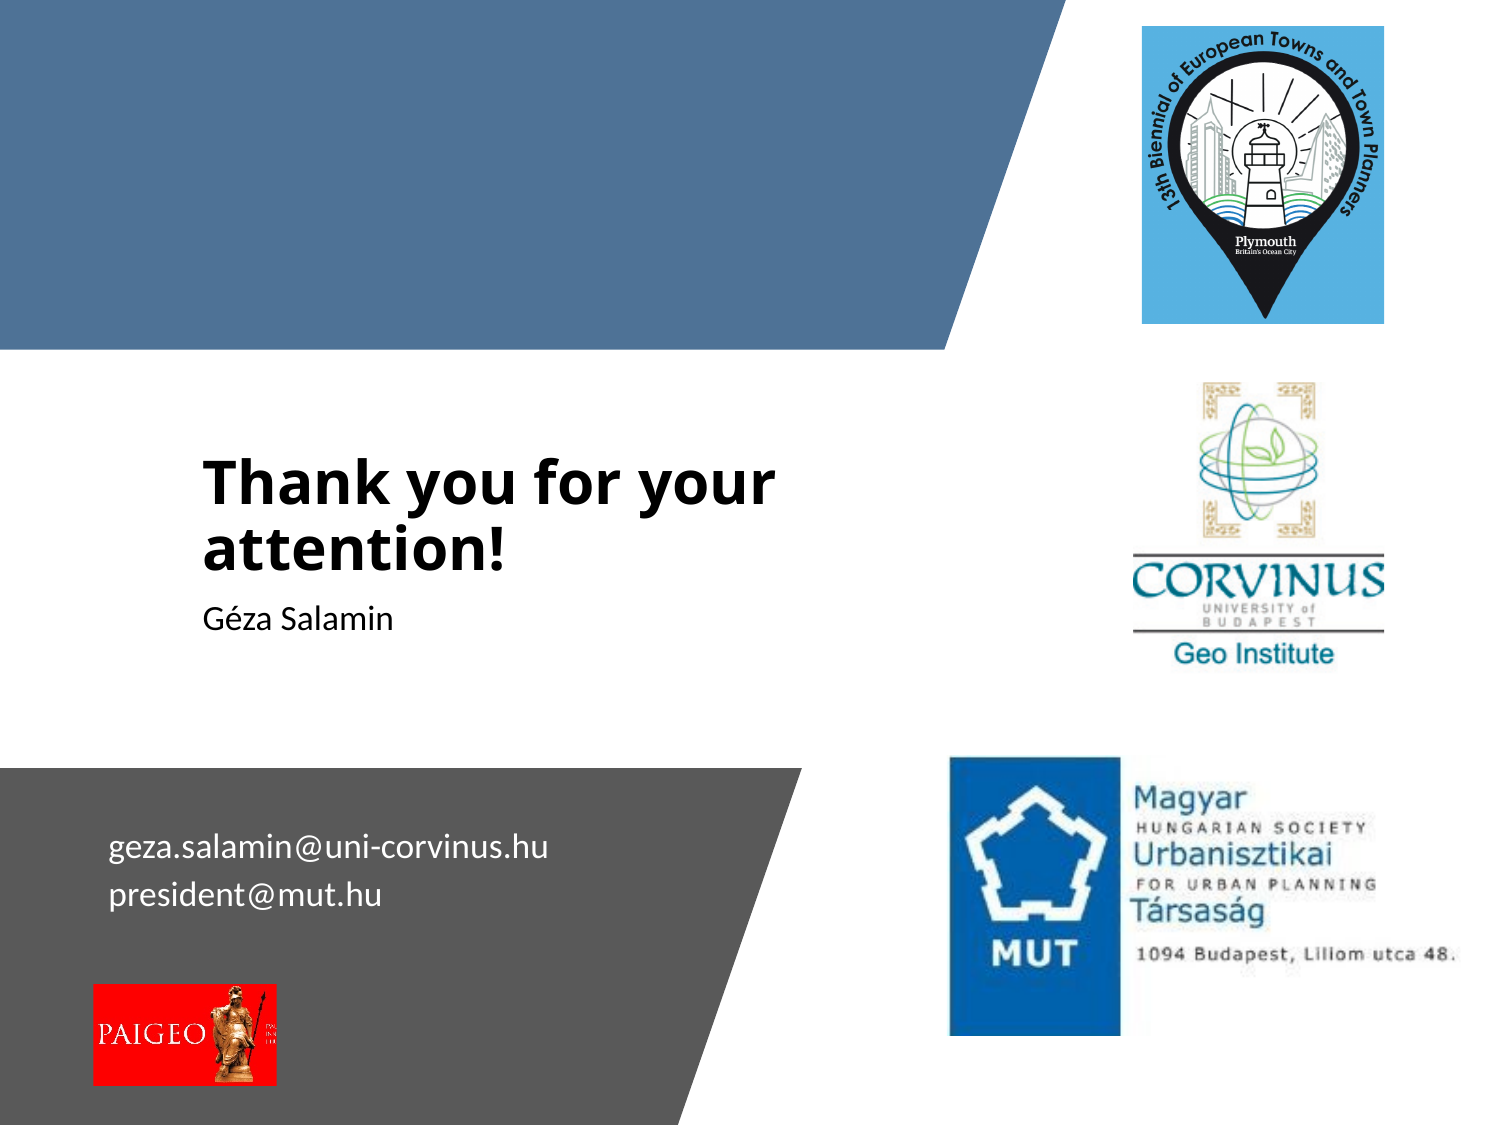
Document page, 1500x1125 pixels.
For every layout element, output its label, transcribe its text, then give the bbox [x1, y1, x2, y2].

title Thank you for your attention! [187, 368, 977, 591]
text_box geza.salamin@uni-corvinus.hu president@mut.hu [93, 820, 823, 970]
text_box [0, 767, 804, 1125]
subtitle Géza Salamin [187, 591, 918, 742]
picture [946, 755, 1461, 1036]
picture [1132, 381, 1385, 679]
picture [1141, 26, 1385, 324]
text_box [144, 84, 1141, 259]
picture [93, 984, 277, 1086]
text_box [0, 0, 1067, 351]
